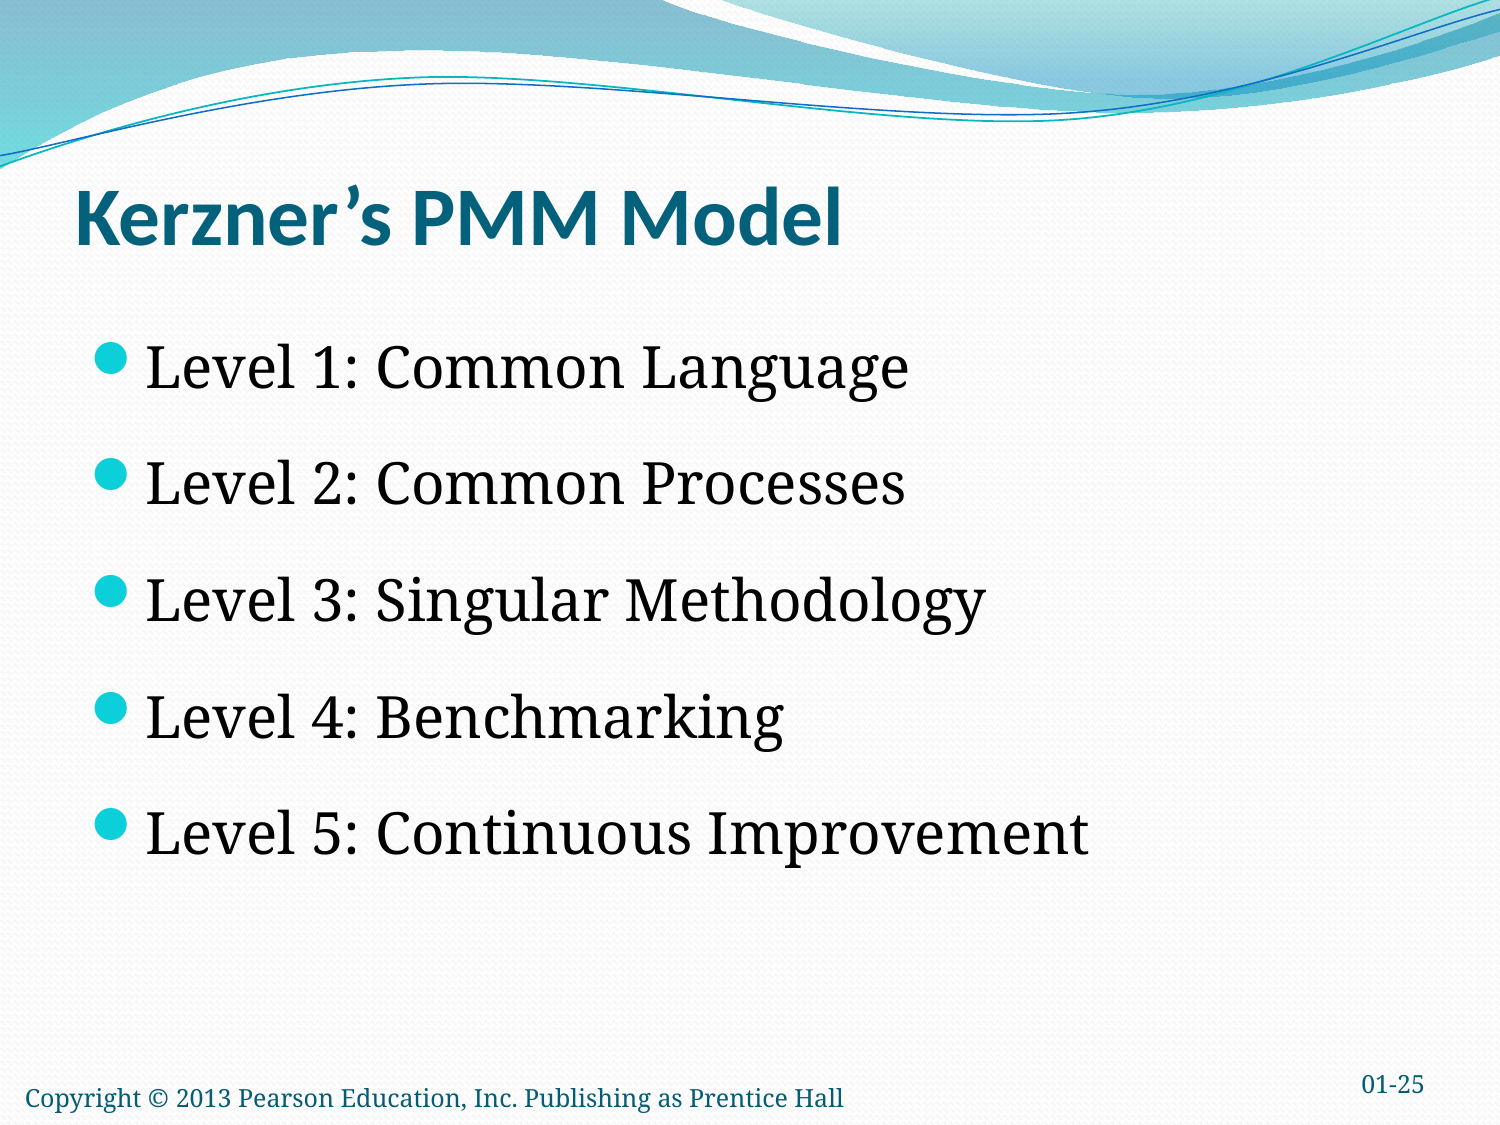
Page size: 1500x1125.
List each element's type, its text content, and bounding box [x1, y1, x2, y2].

title Kerzner’s PMM Model [74, 115, 1426, 263]
list Level 1: Common Language Level 2: Common Processes Level 3: Singular Methodology Level 4: Benchmarking Level 5: Continuous Improvement [74, 287, 1426, 1038]
slide_number 01-25 [1299, 1042, 1425, 1103]
